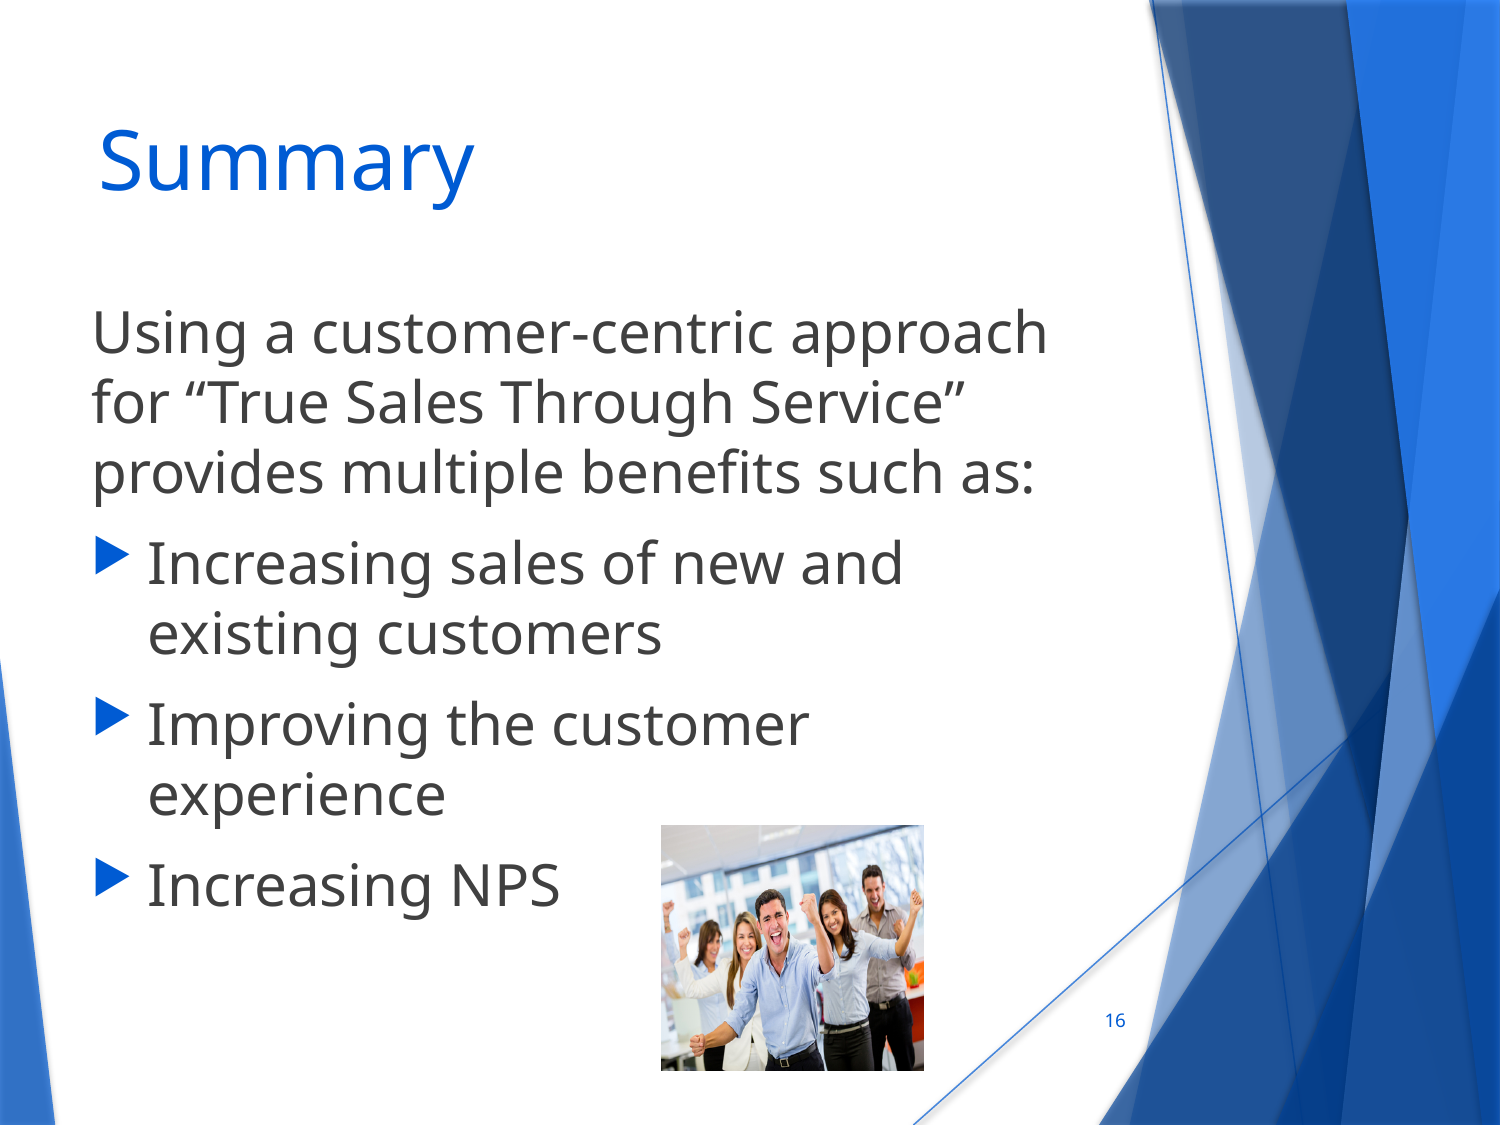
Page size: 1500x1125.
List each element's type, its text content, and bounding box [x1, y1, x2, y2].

title Summary [83, 99, 1141, 317]
list Using a customer-centric approach for “True Sales Through Service” provides multiple benefits such as: Increasing sales of new and existing customers Improving the customer experience Increasing NPS [76, 288, 1134, 665]
slide_number 16 [1056, 991, 1141, 1051]
picture [660, 825, 924, 1072]
